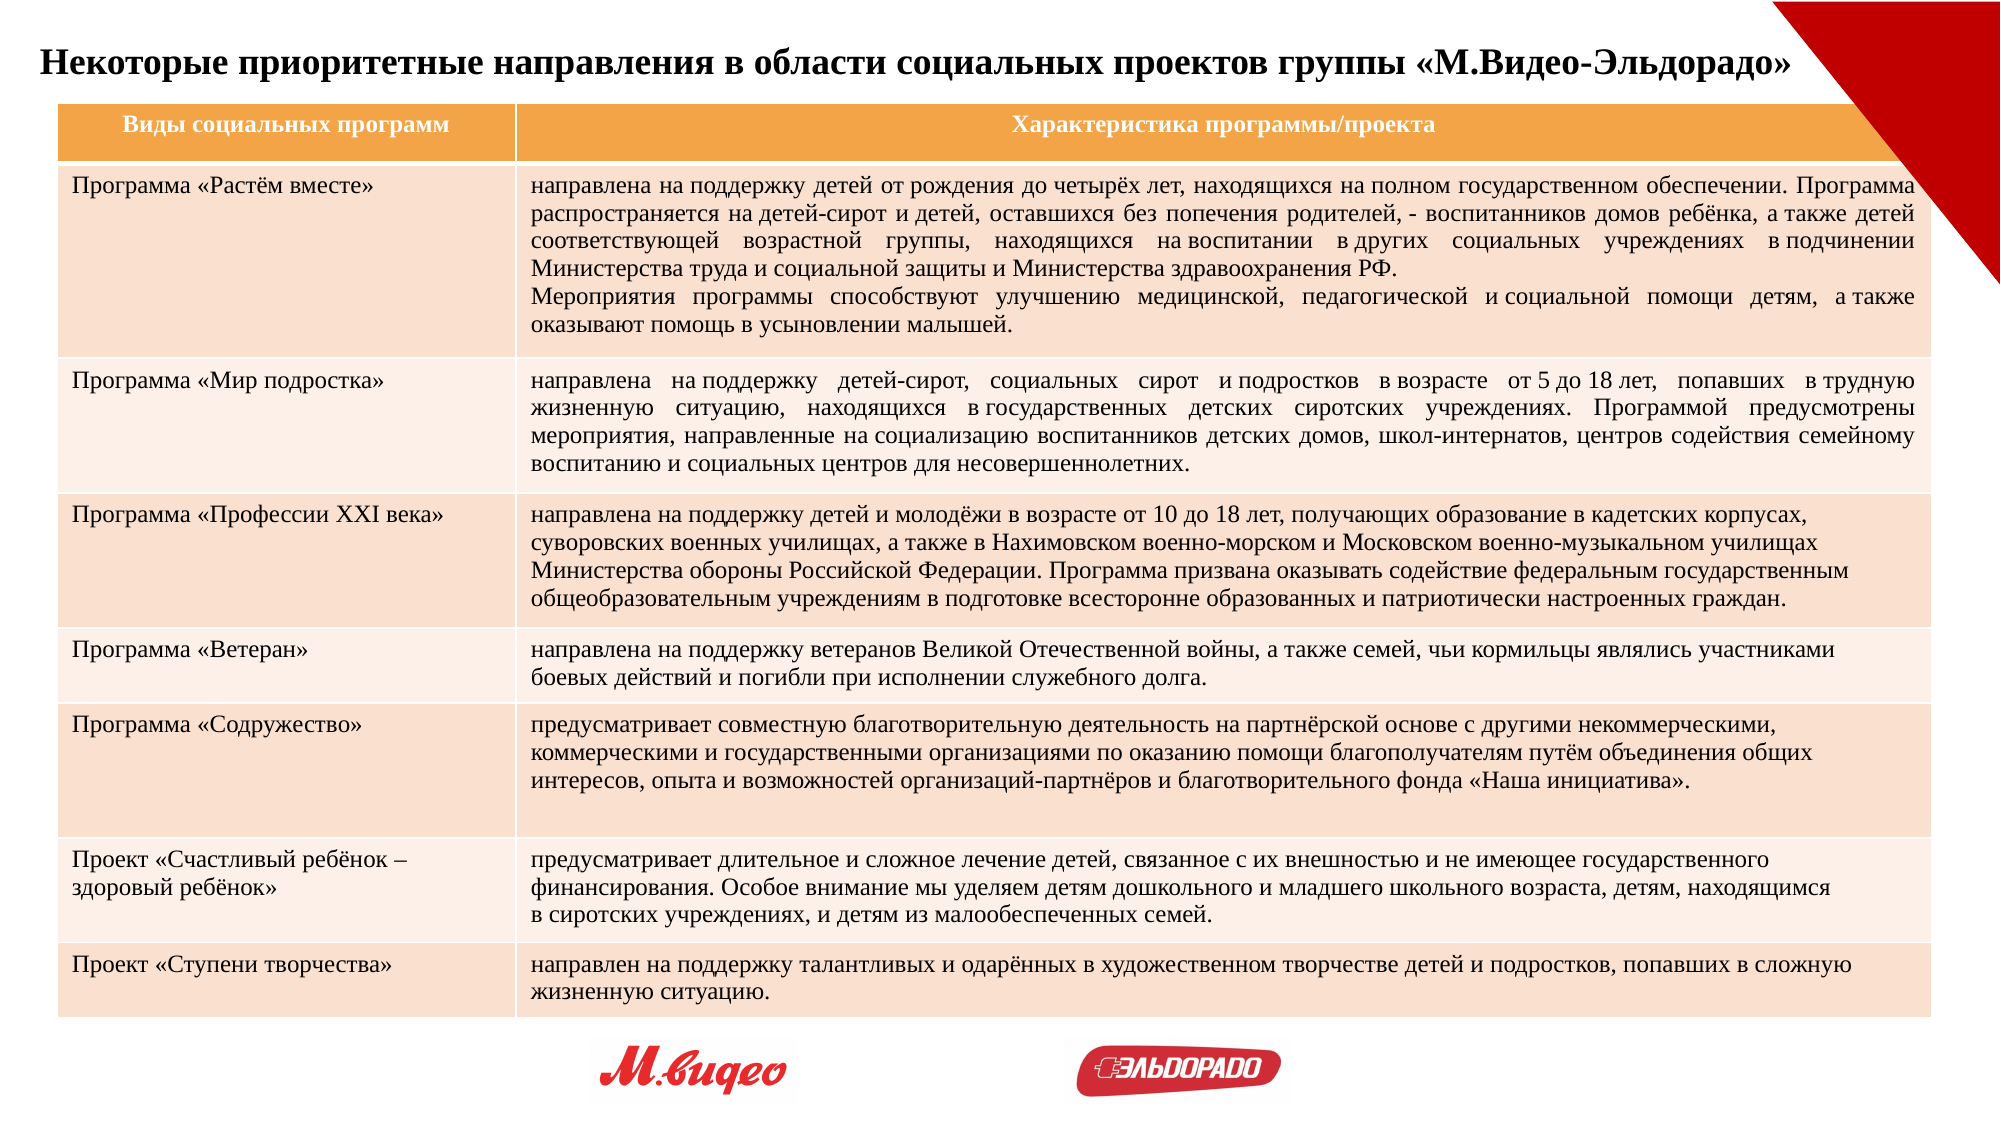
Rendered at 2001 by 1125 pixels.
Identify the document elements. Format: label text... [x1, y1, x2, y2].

table_cell направлена на поддержку детей и молодёжи в возрасте от 10 до 18 лет, получающих образование в кадетских корпусах, суворовских военных училищах, а также в Нахимовском военно-морском и Московском военно-музыкальном училищах Министерства обороны Российской Федерации. Программа призвана оказывать содействие федеральным государственным общеобразовательным учреждениям в подготовке всесторонне образованных и патриотически настроенных граждан. [517, 494, 1931, 627]
table_cell направлена на поддержку детей-сирот, социальных сирот и подростков в возрасте от 5 до 18 лет, попавших в трудную жизненную ситуацию, находящихся в государственных детских сиротских учреждениях. Программой предусмотрены мероприятия, направленные на социализацию воспитанников детских домов, школ-интернатов, центров содействия семейному воспитанию и социальных центров для несовершеннолетних. [517, 359, 1931, 492]
table_header Виды социальных программ [58, 104, 515, 161]
table_cell Программа «Содружество» [58, 704, 515, 837]
text_box [1770, 0, 2000, 287]
table_cell Проект «Счастливый ребёнок – здоровый ребёнок» [58, 839, 515, 942]
table_header Характеристика программы/проекта [517, 104, 1898, 161]
table_cell направлена на поддержку ветеранов Великой Отечественной войны, а также семей, чьи кормильцы являлись участниками боевых действий и погибли при исполнении служебного долга. [517, 629, 1931, 702]
table_cell Программа «Профессии XXI века» [58, 494, 515, 627]
table_cell предусматривает совместную благотворительную деятельность на партнёрской основе с другими некоммерческими, коммерческими и государственными организациями по оказанию помощи благополучателям путём объединения общих интересов, опыта и возможностей организаций-партнёров и благотворительного фонда «Наша инициатива». [517, 704, 1931, 837]
picture [590, 1037, 797, 1105]
text_box Некоторые приоритетные направления в области социальных проектов группы «М.Видео-Эльдорадо» [0, 29, 1843, 134]
table_cell Программа «Мир подростка» [58, 359, 515, 492]
table_cell направлена на поддержку детей от рождения до четырёх лет, находящихся на полном государственном обеспечении. Программа распространяется на детей-сирот и детей, оставшихся без попечения родителей, - воспитанников домов ребёнка, а также детей соответствующей возрастной группы, находящихся на воспитании в других социальных учреждениях в подчинении Министерства труда и социальной защиты и Министерства здравоохранения РФ. Мероприятия программы способствуют улучшению медицинской, педагогической и социальной помощи детям, а также оказывают помощь в усыновлении малышей. [517, 166, 1931, 357]
table_cell направлен на поддержку талантливых и одарённых в художественном творчестве детей и подростков, попавших в сложную жизненную ситуацию. [517, 943, 1931, 1017]
table_cell предусматривает длительное и сложное лечение детей, связанное с их внешностью и не имеющее государственного финансирования. Особое внимание мы уделяем детям дошкольного и младшего школьного возраста, детям, находящимся в сиротских учреждениях, и детям из малообеспеченных семей. [517, 839, 1931, 942]
table_cell Программа «Ветеран» [58, 629, 515, 702]
table_cell Проект «Ступени творчества» [58, 943, 515, 1017]
table_cell Программа «Растём вместе» [58, 166, 515, 357]
picture [1064, 1037, 1291, 1105]
